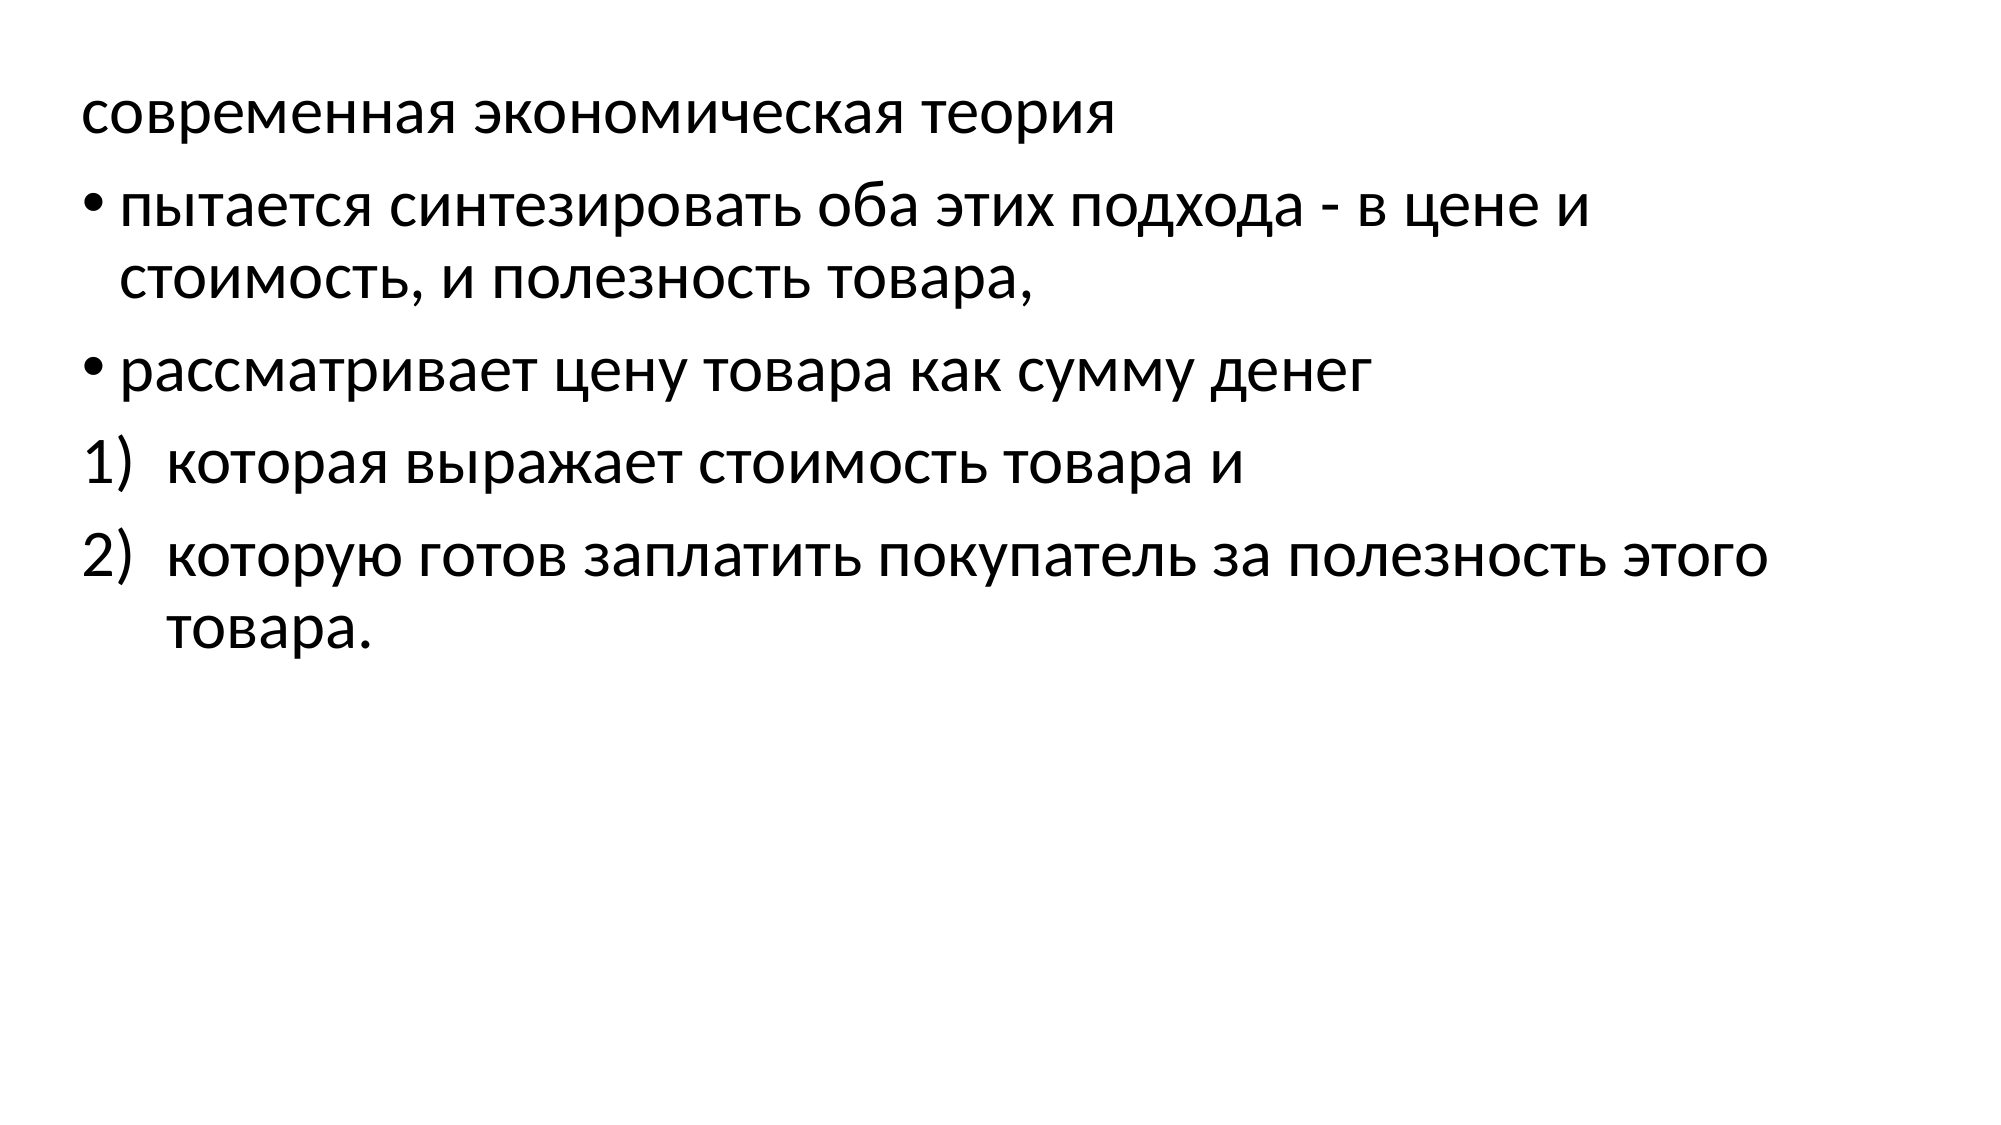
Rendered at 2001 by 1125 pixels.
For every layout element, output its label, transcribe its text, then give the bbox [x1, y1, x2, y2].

list современная экономическая теория пытается синтезировать оба этих подхода - в цене и стоимость, и полезность товара, рассматривает цену товара как сумму денег которая выражает стоимость товара и которую готов заплатить покупатель за полезность этого товара. [66, 68, 1899, 1057]
